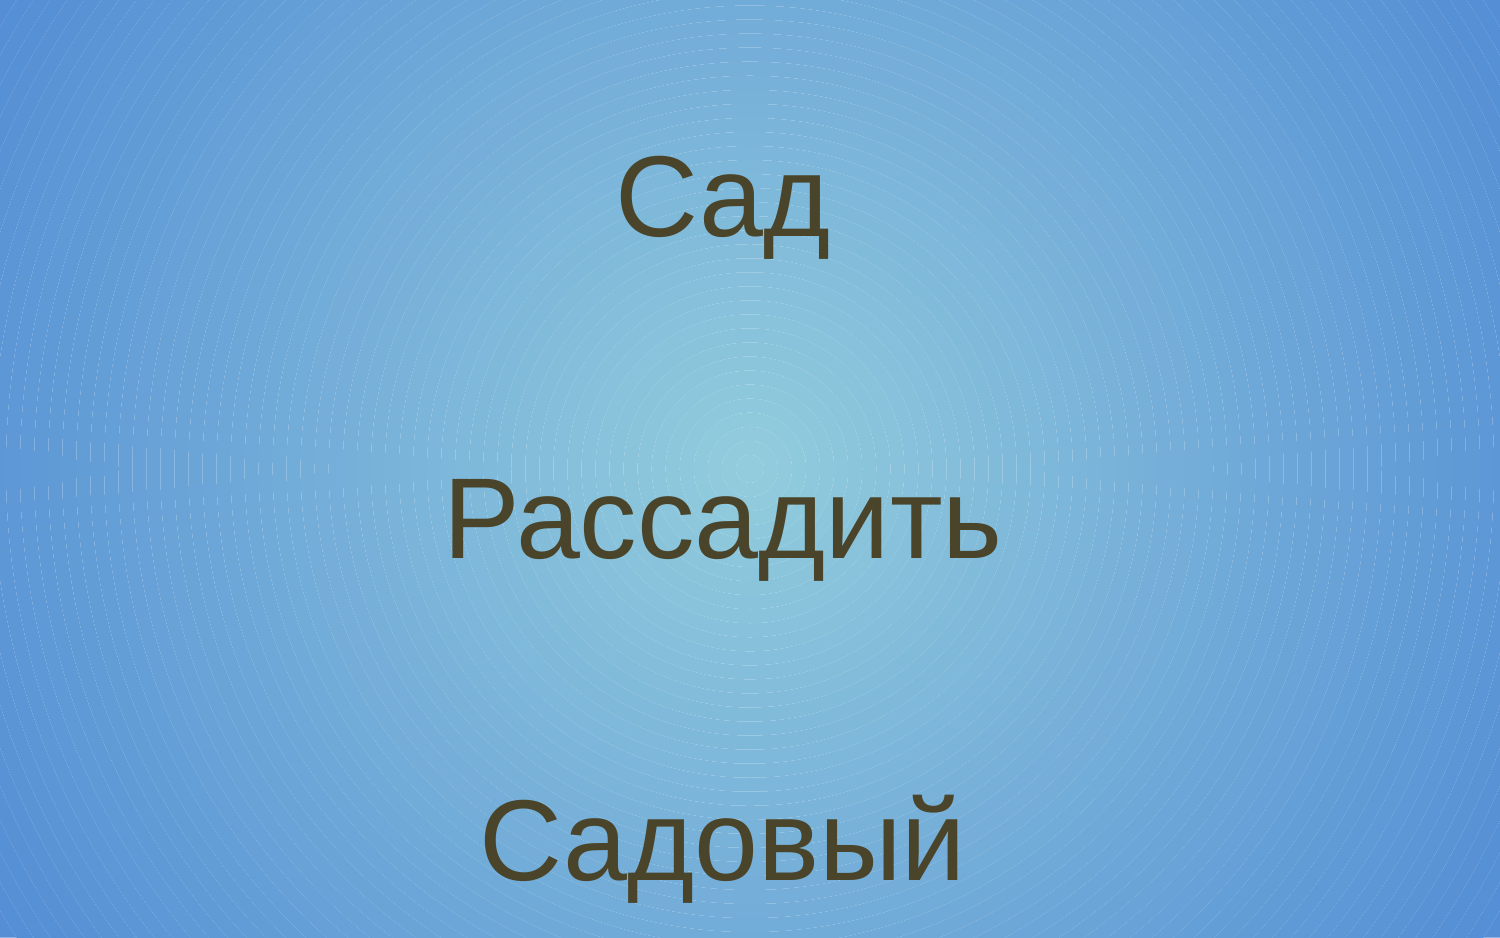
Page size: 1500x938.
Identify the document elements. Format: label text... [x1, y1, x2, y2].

subtitle Сад Рассадить Садовый [171, 114, 1275, 912]
